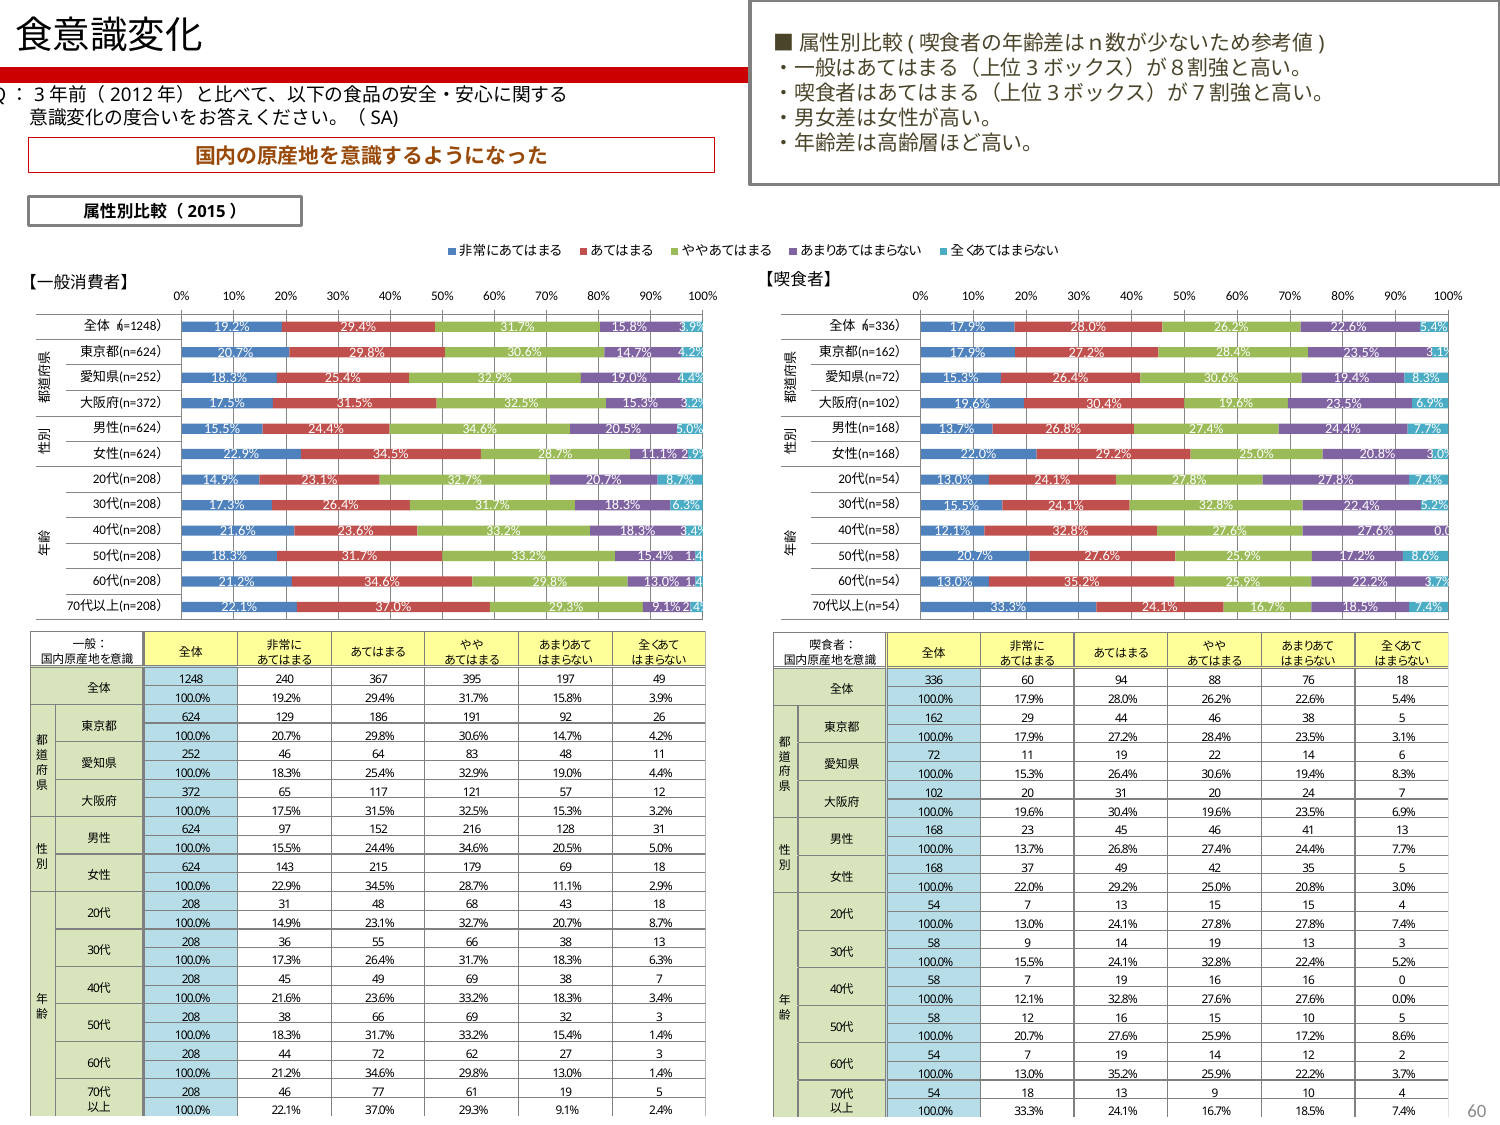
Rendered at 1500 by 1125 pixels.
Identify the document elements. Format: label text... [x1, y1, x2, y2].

picture [392, 242, 1108, 261]
text_box 【一般消費者】 [5, 264, 153, 299]
picture [29, 287, 726, 1117]
slide_number 59 [1450, 1094, 1500, 1125]
text_box Q：3年前（2012年）と比べて、以下の食品の安全・安心に関する 意識変化の度合いをお答えください。（SA) [0, 75, 584, 136]
text_box 国内の原産地を意識するようになった [26, 135, 717, 175]
title 食意識変化 [0, 1, 748, 67]
text_box 属性別比較（2015） [26, 194, 304, 228]
picture [772, 287, 1471, 1119]
text_box 【喫食者】 [742, 269, 856, 297]
text_box ■属性別比較(喫食者の年齢差はｎ数が少ないため参考値) ・一般はあてはまる（上位3ボックス）が８割強と高い。 ・喫食者はあてはまる（上位3ボックス）が7割強と高い。 ・男女差は女性が高い。 ・年齢差は高齢層ほど高い。 [748, 0, 1500, 187]
